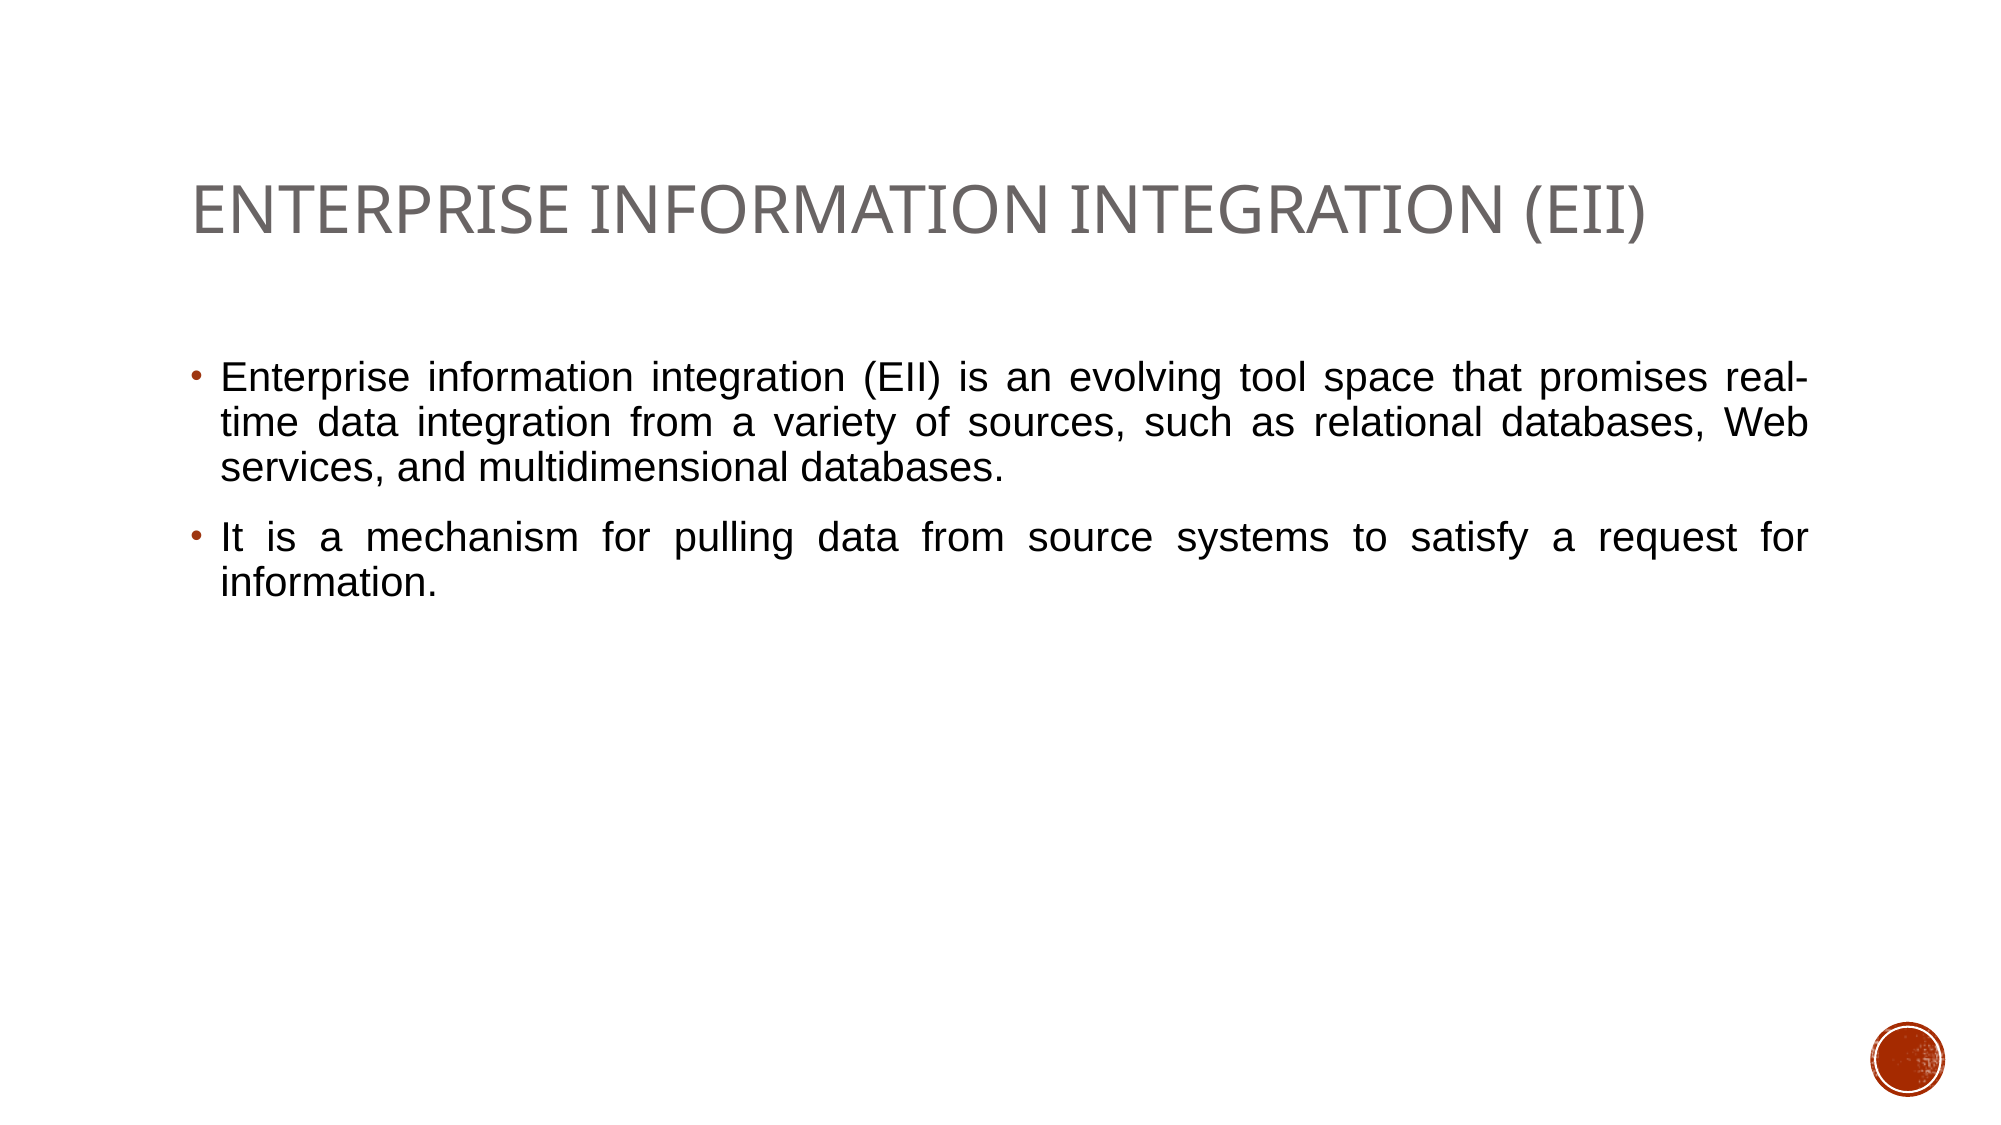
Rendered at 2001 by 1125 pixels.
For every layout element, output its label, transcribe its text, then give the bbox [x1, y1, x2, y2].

list Enterprise information integration (EII) is an evolving tool space that promises real-time data integration from a variety of sources, such as relational databases, Web services, and multidimensional databases. It is a mechanism for pulling data from source systems to satisfy a request for information. [175, 348, 1826, 1013]
title Enterprise information integration (EII) [175, 79, 1826, 344]
